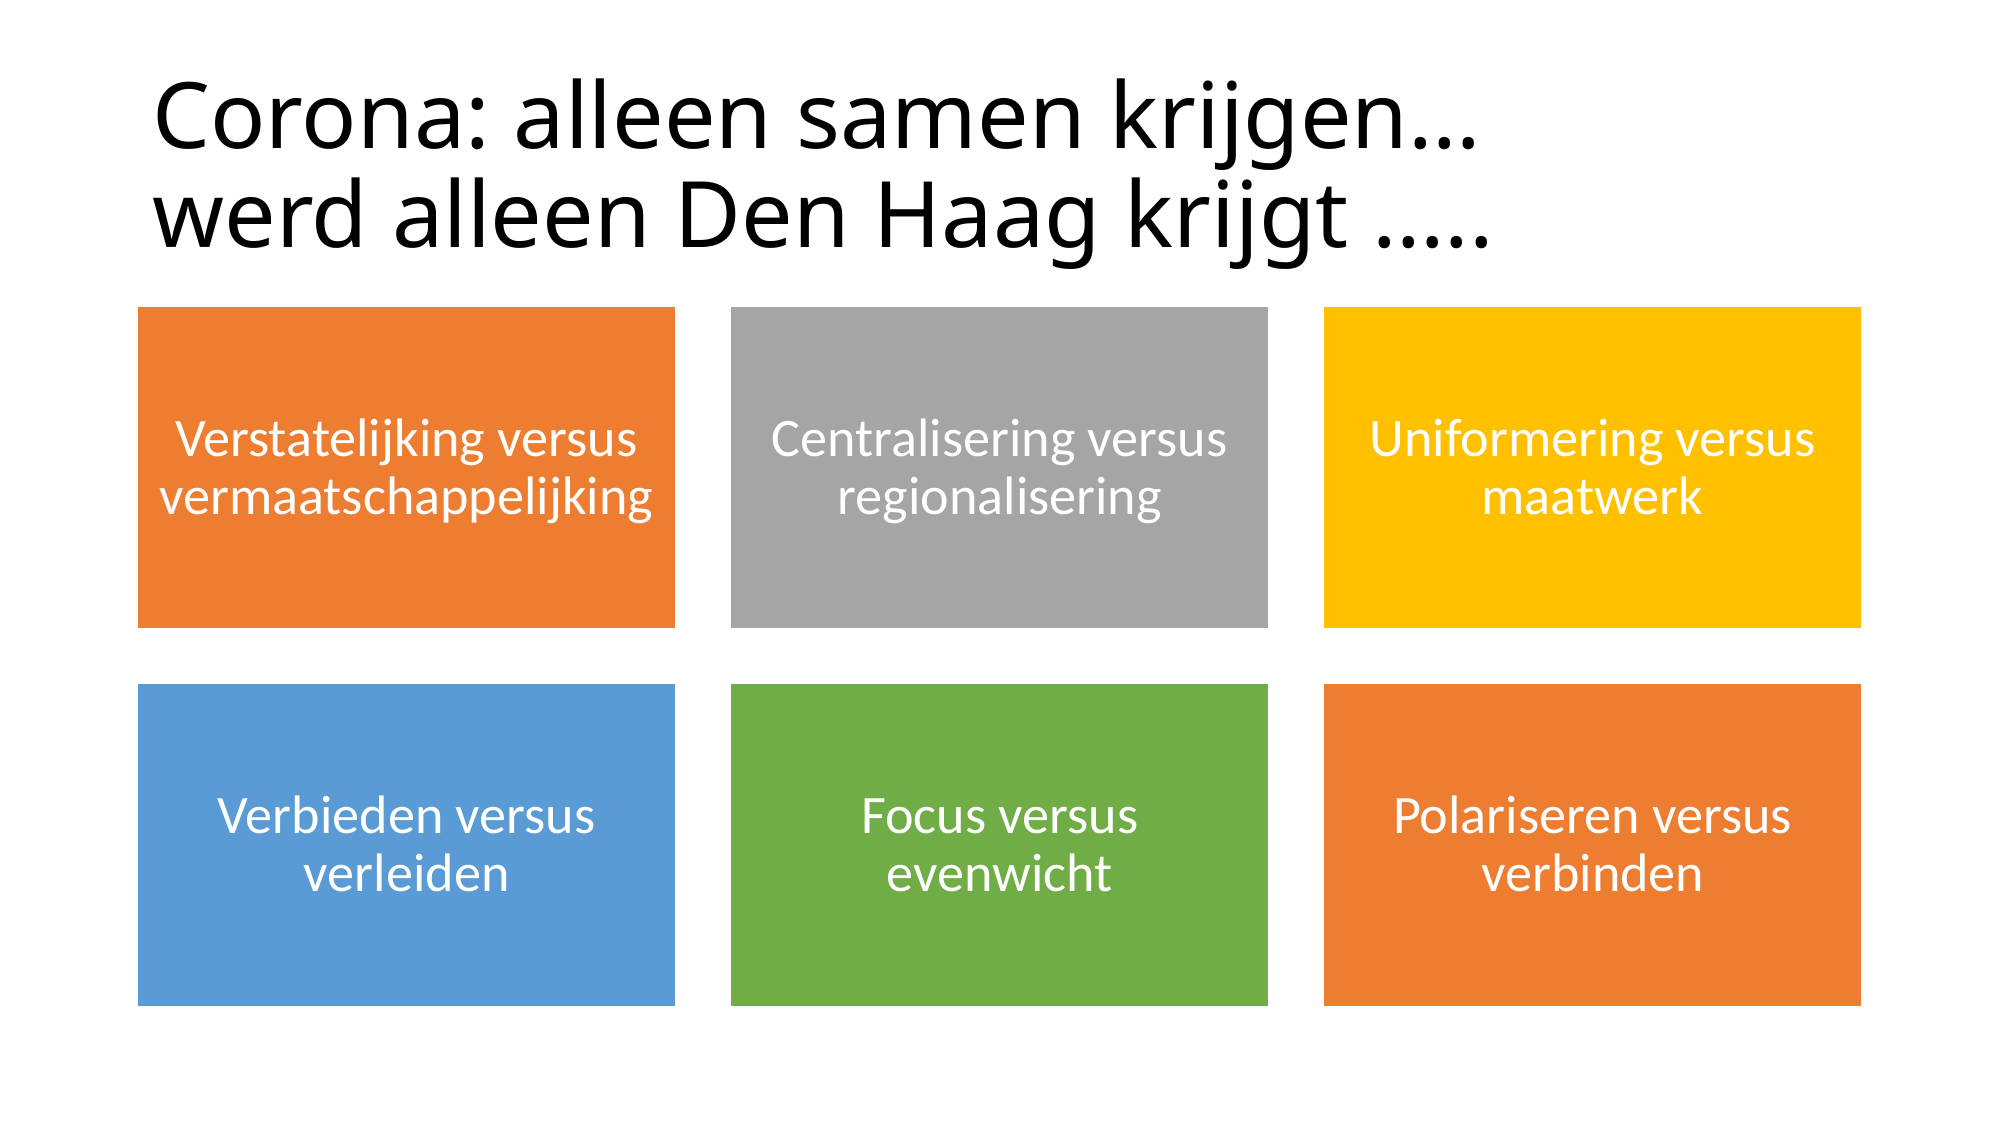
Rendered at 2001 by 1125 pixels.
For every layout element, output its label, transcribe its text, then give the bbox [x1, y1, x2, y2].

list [137, 299, 1863, 1014]
title Corona: alleen samen krijgen… werd alleen Den Haag krijgt ….. [137, 59, 1863, 278]
